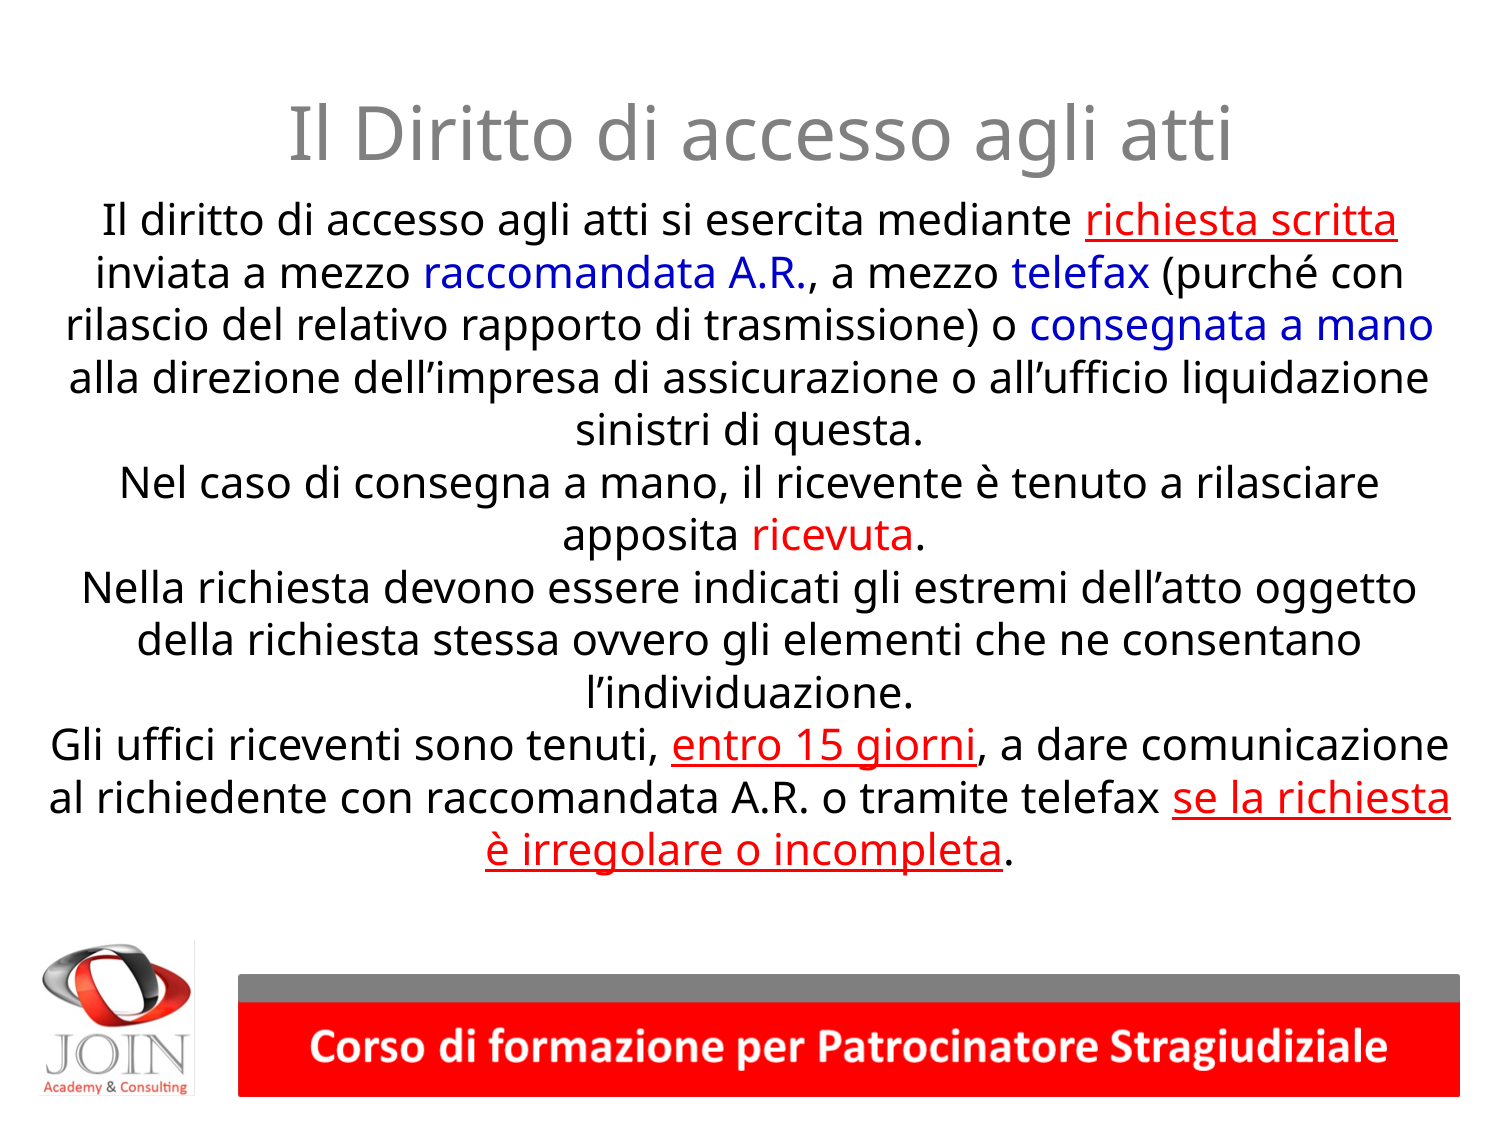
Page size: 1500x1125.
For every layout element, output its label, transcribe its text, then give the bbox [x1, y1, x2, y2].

picture [39, 940, 1461, 1107]
text_box Il diritto di accesso agli atti si esercita mediante richiesta scritta inviata a mezzo raccomandata A.R., a mezzo telefax (purché con rilascio del relativo rapporto di trasmissione) o consegnata a mano alla direzione dell’impresa di assicurazione o all’ufficio liquidazione sinistri di questa. Nel caso di consegna a mano, il ricevente è tenuto a rilasciare apposita ricevuta. Nella richiesta devono essere indicati gli estremi dell’atto oggetto della richiesta stessa ovvero gli elementi che ne consentano l’individuazione. Gli uffici riceventi sono tenuti, entro 15 giorni, a dare comunicazione al richiedente con raccomandata A.R. o tramite telefax se la richiesta è irregolare o incompleta. [23, 184, 1477, 882]
text_box Il Diritto di accesso agli atti [159, 78, 1365, 183]
